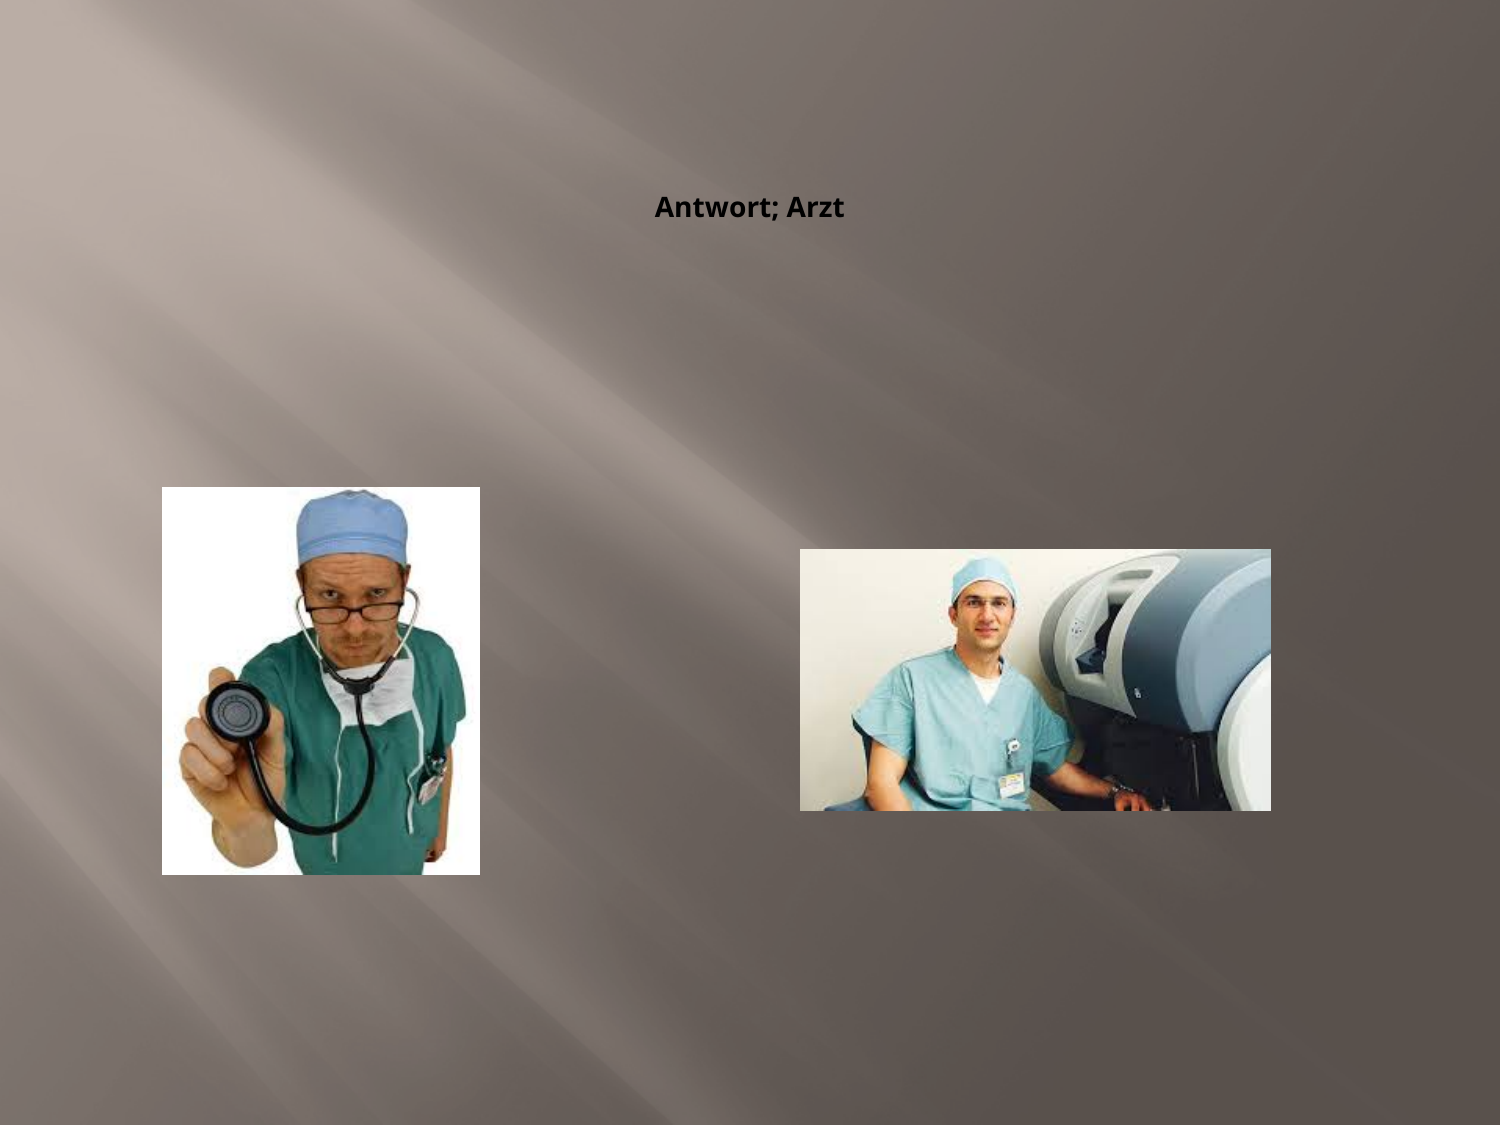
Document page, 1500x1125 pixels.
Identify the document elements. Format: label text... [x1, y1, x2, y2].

picture [799, 549, 1271, 812]
title Antwort; Arzt [75, 45, 1425, 233]
picture [162, 487, 480, 876]
